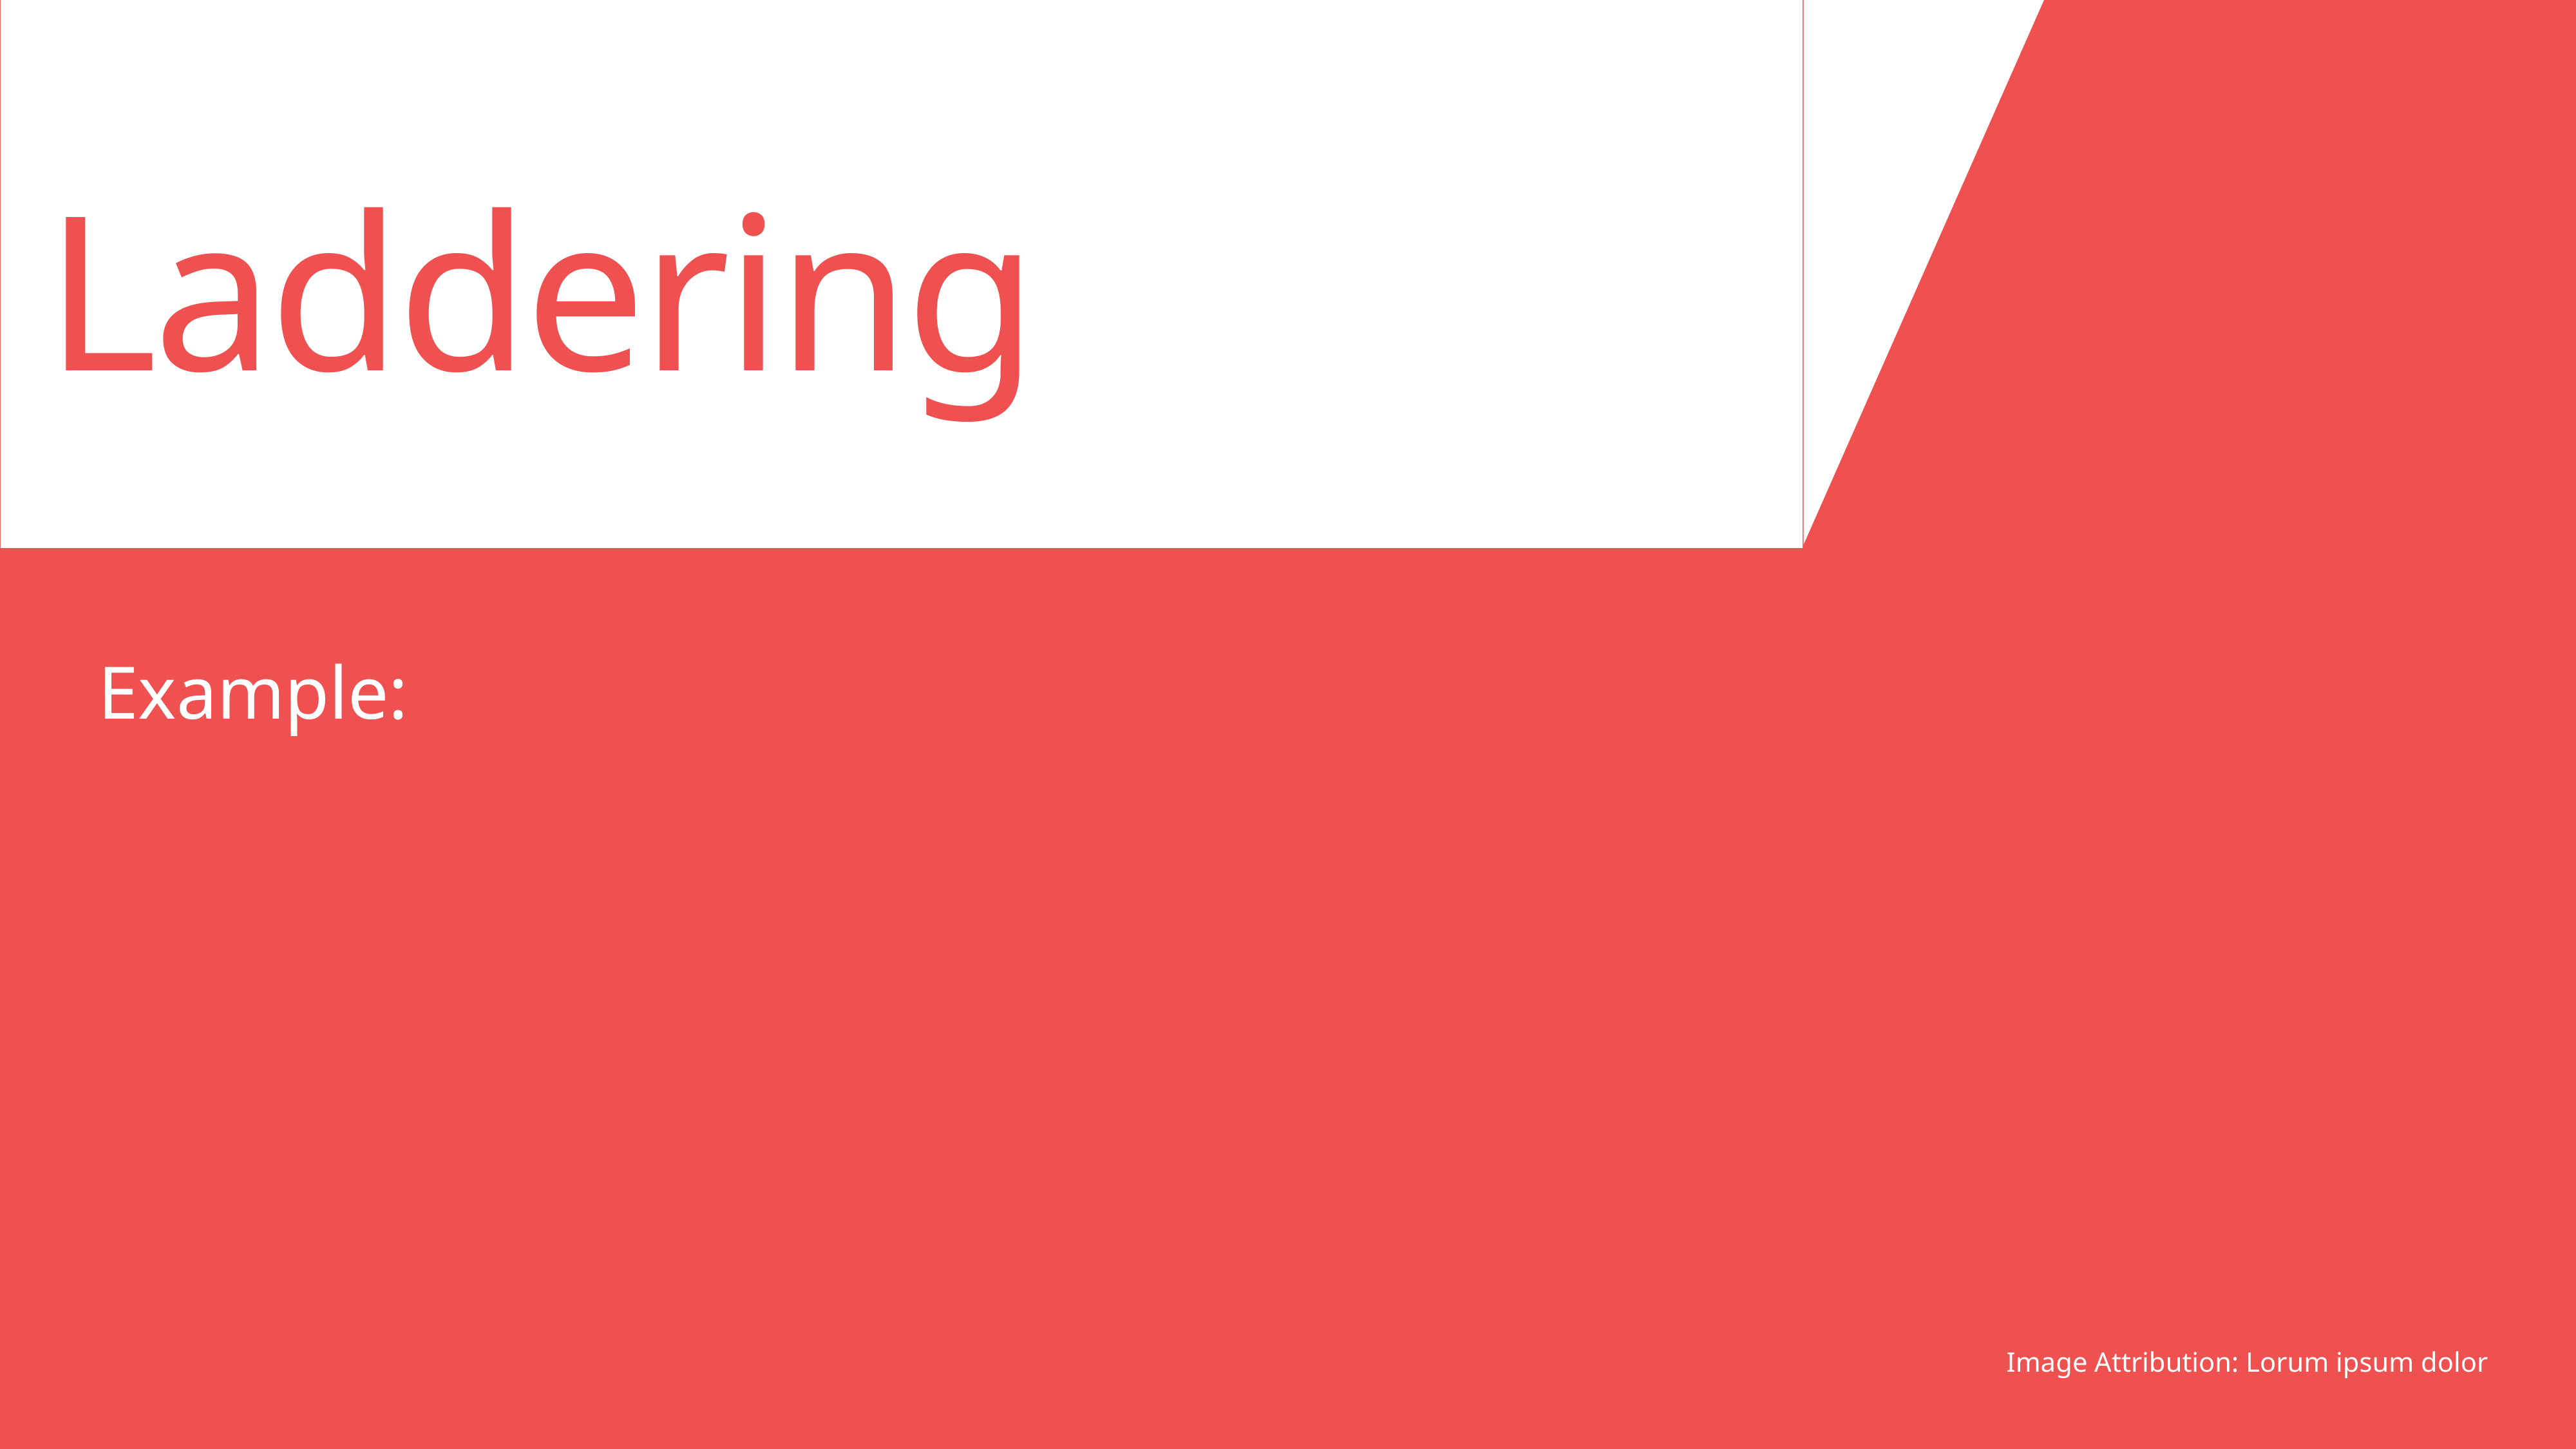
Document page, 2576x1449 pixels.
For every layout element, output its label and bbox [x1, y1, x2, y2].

text_box [0, 0, 2522, 1385]
